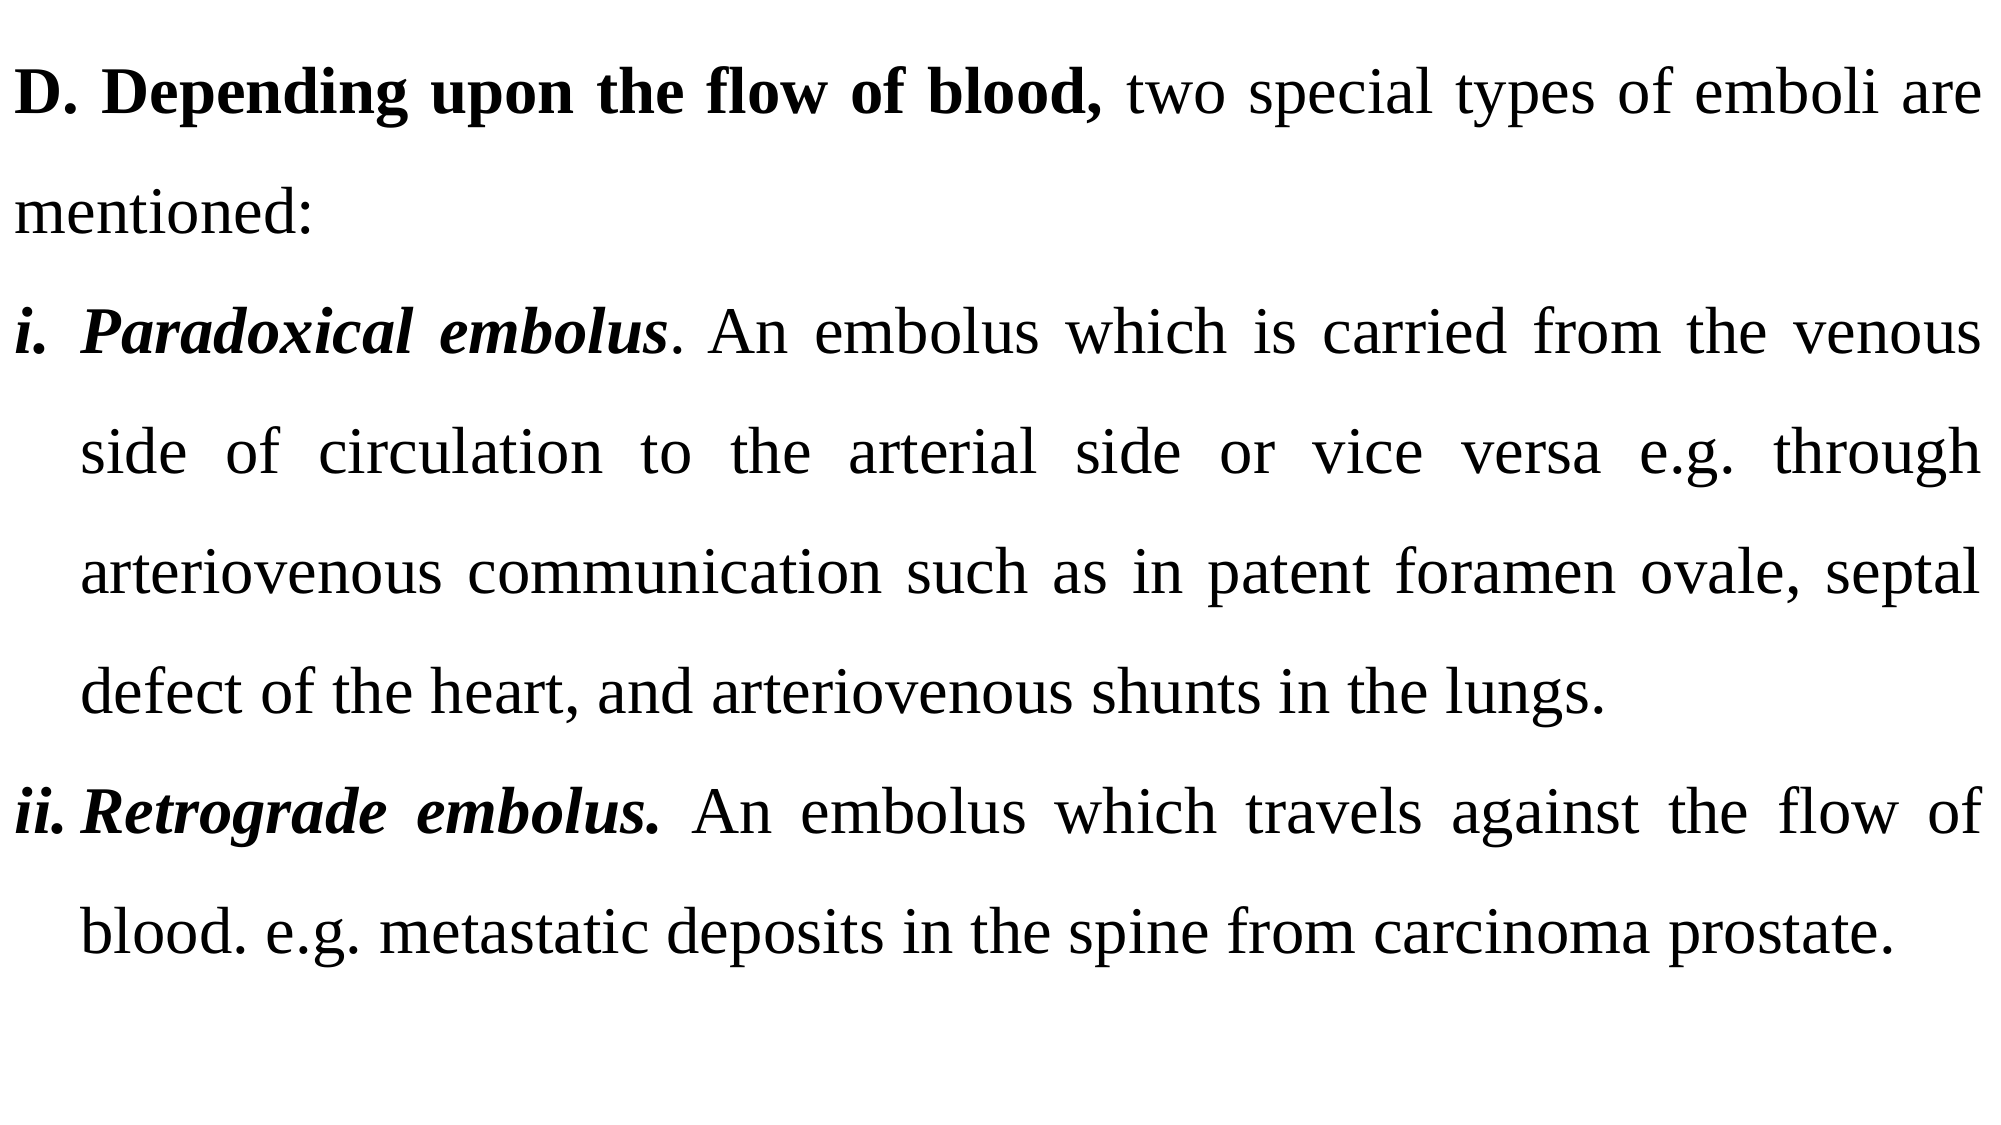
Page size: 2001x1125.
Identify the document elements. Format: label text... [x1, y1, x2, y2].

text_box D. Depending upon the flow of blood, two special types of emboli are mentioned: Paradoxical embolus. An embolus which is carried from the venous side of circulation to the arterial side or vice versa e.g. through arteriovenous communication such as in patent foramen ovale, septal defect of the heart, and arteriovenous shunts in the lungs. Retrograde embolus. An embolus which travels against the flow of blood. e.g. metastatic deposits in the spine from carcinoma prostate. [0, 0, 2000, 975]
